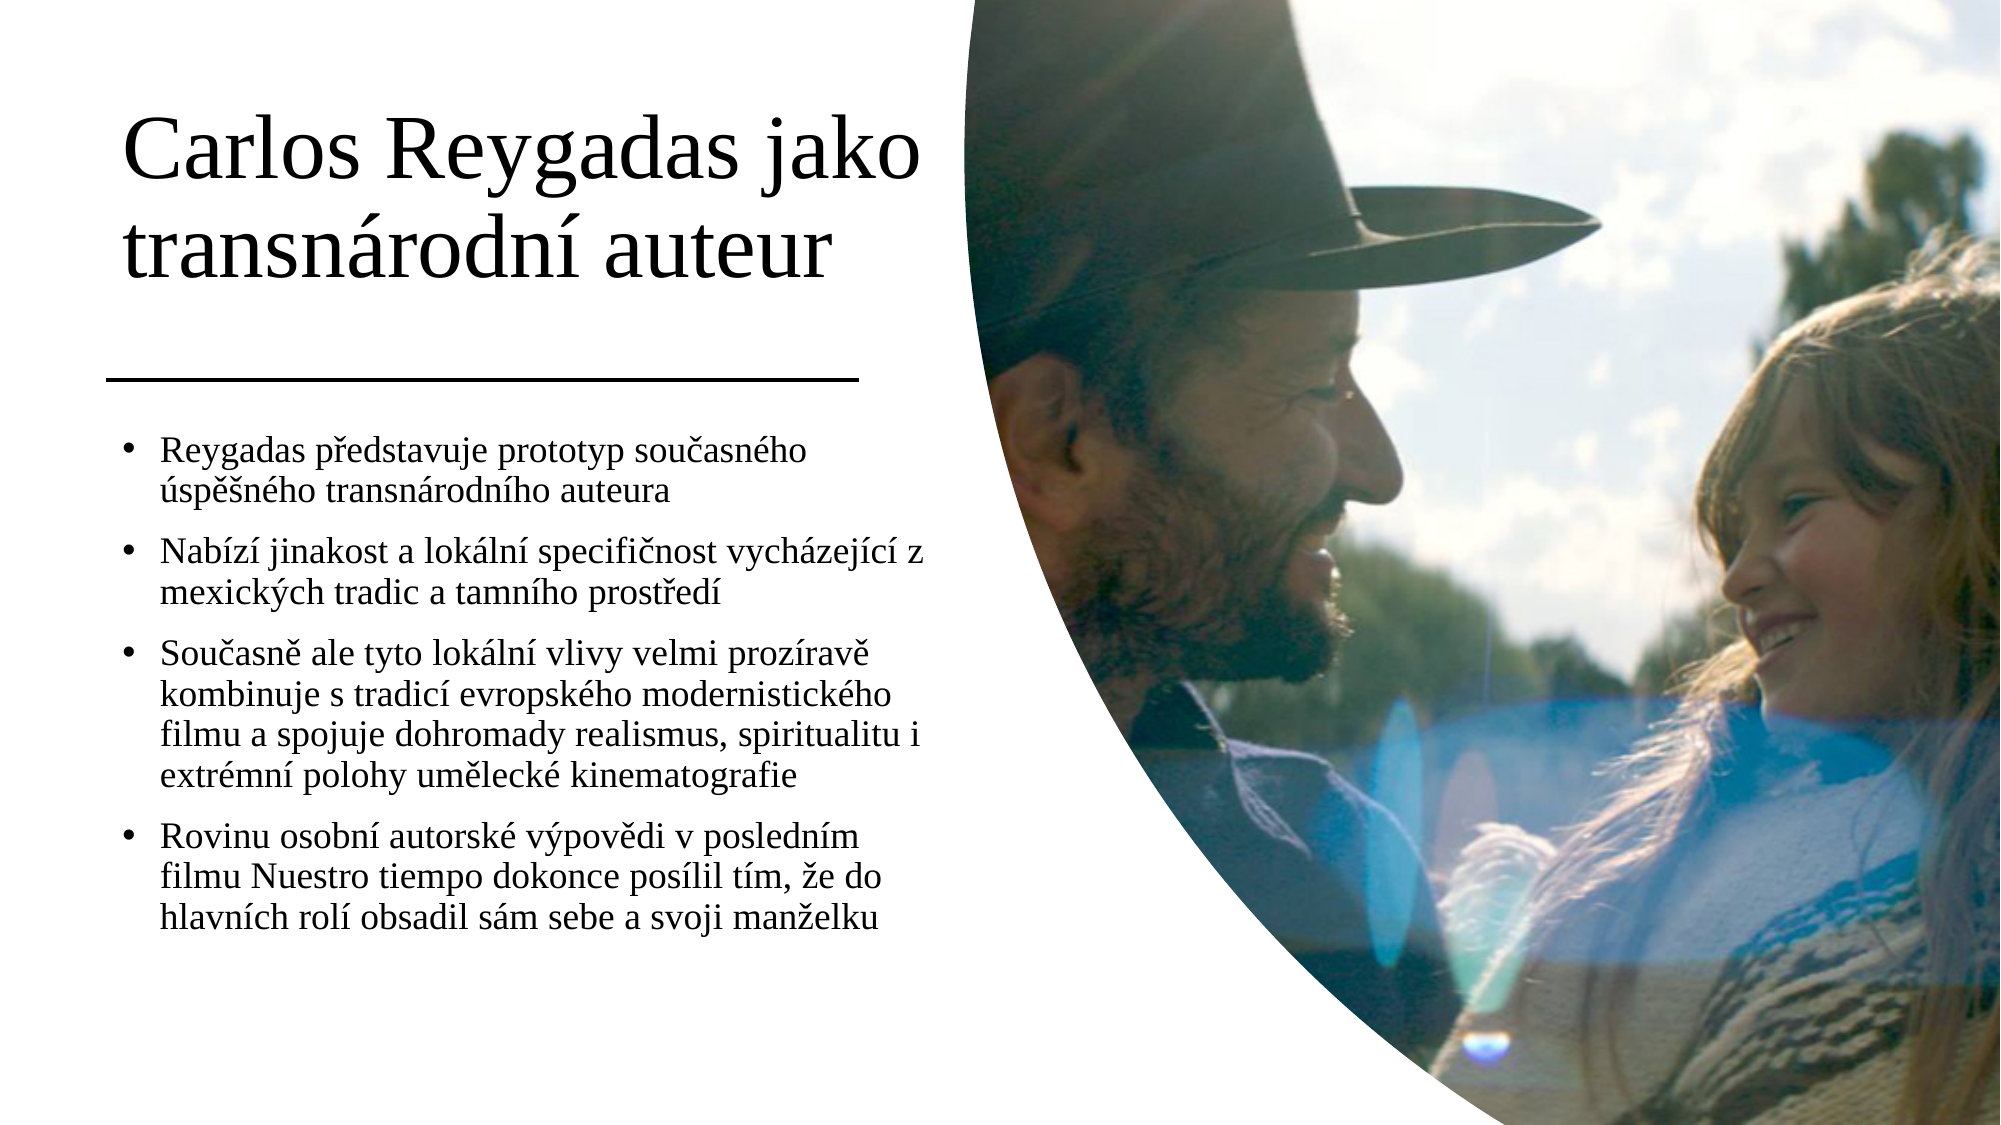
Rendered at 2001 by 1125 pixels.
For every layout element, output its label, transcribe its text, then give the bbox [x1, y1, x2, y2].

picture [964, 0, 2000, 1125]
title Carlos Reygadas jako transnárodní auteur [107, 59, 948, 338]
list Reygadas představuje prototyp současného úspěšného transnárodního auteura Nabízí jinakost a lokální specifičnost vycházející z mexických tradic a tamního prostředí Současně ale tyto lokální vlivy velmi prozíravě kombinuje s tradicí evropského modernistického filmu a spojuje dohromady realismus, spiritualitu i extrémní polohy umělecké kinematografie Rovinu osobní autorské výpovědi v posledním filmu Nuestro tiempo dokonce posílil tím, že do hlavních rolí obsadil sám sebe a svoji manželku [107, 422, 948, 991]
